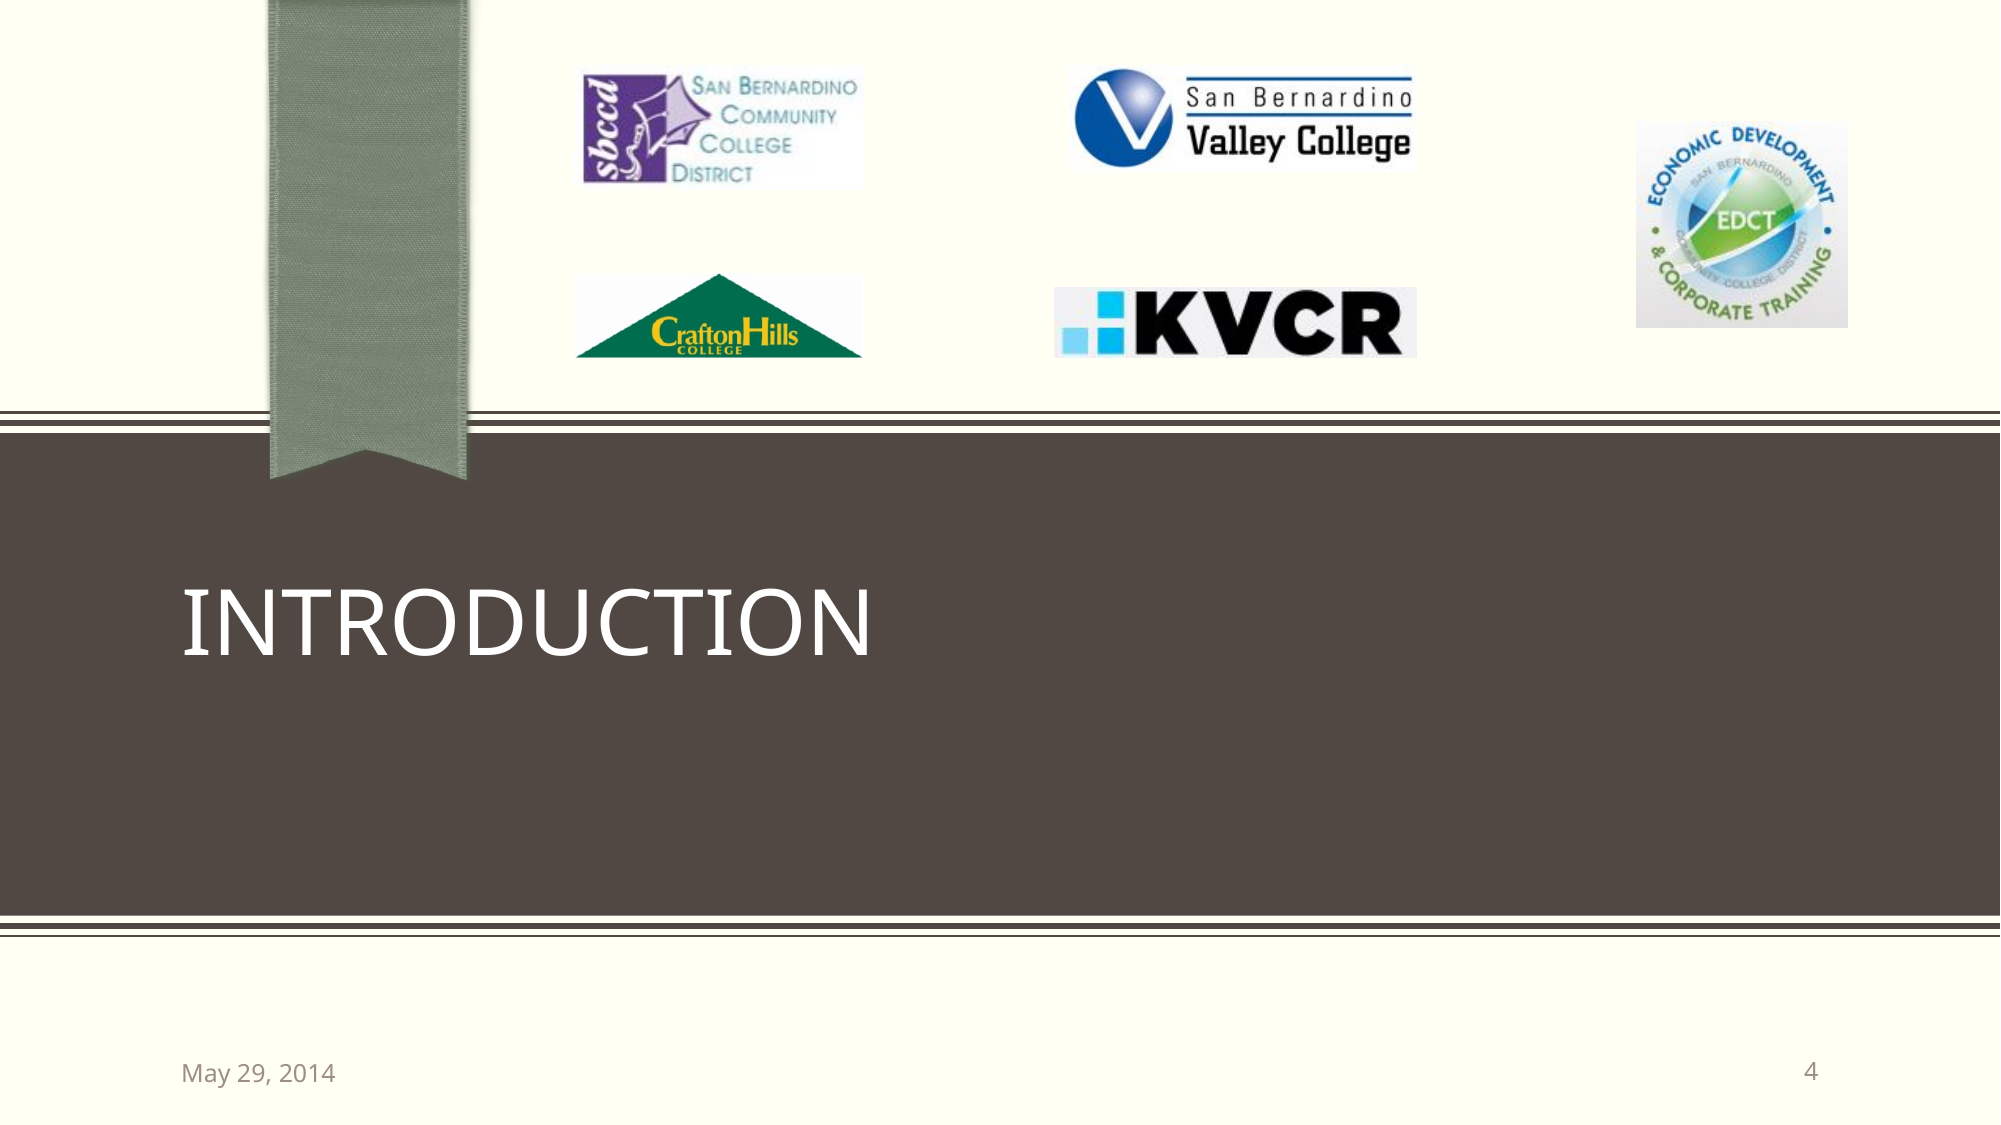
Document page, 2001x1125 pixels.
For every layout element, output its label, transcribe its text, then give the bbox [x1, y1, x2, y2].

picture [1069, 65, 1417, 172]
picture [1054, 287, 1417, 358]
title Introduction [181, 487, 1834, 764]
picture [574, 65, 864, 190]
picture [1636, 121, 1848, 328]
picture [574, 273, 864, 358]
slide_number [181, 1042, 482, 1103]
slide_number 4 [1518, 1042, 1819, 1103]
